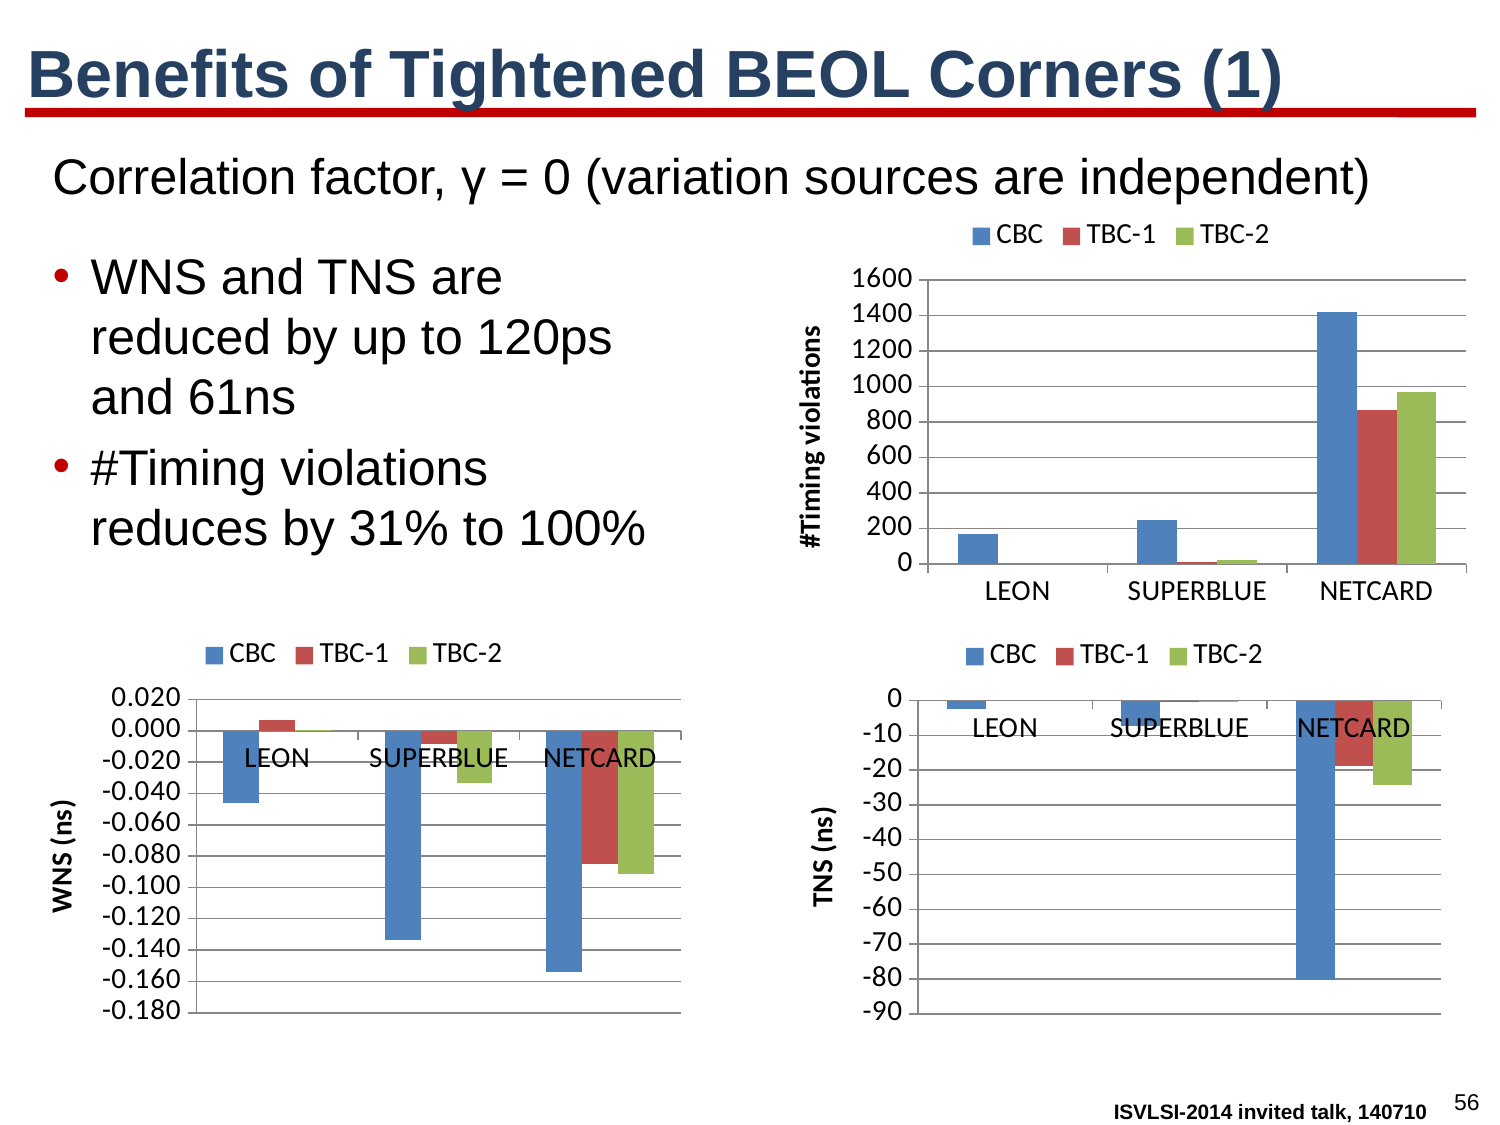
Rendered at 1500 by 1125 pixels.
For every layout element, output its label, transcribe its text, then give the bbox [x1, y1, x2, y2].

text_box Correlation factor, γ = 0 (variation sources are independent) [37, 137, 544, 200]
title Benefits of Tightened BEOL Corners (1) [12, 24, 1500, 118]
chart [774, 624, 1456, 1038]
chart [762, 204, 1482, 617]
text_box WNS and TNS are reduced by up to 120ps and 61ns #Timing violations reduces by 31% to 100% [37, 237, 677, 588]
chart [14, 623, 695, 1037]
